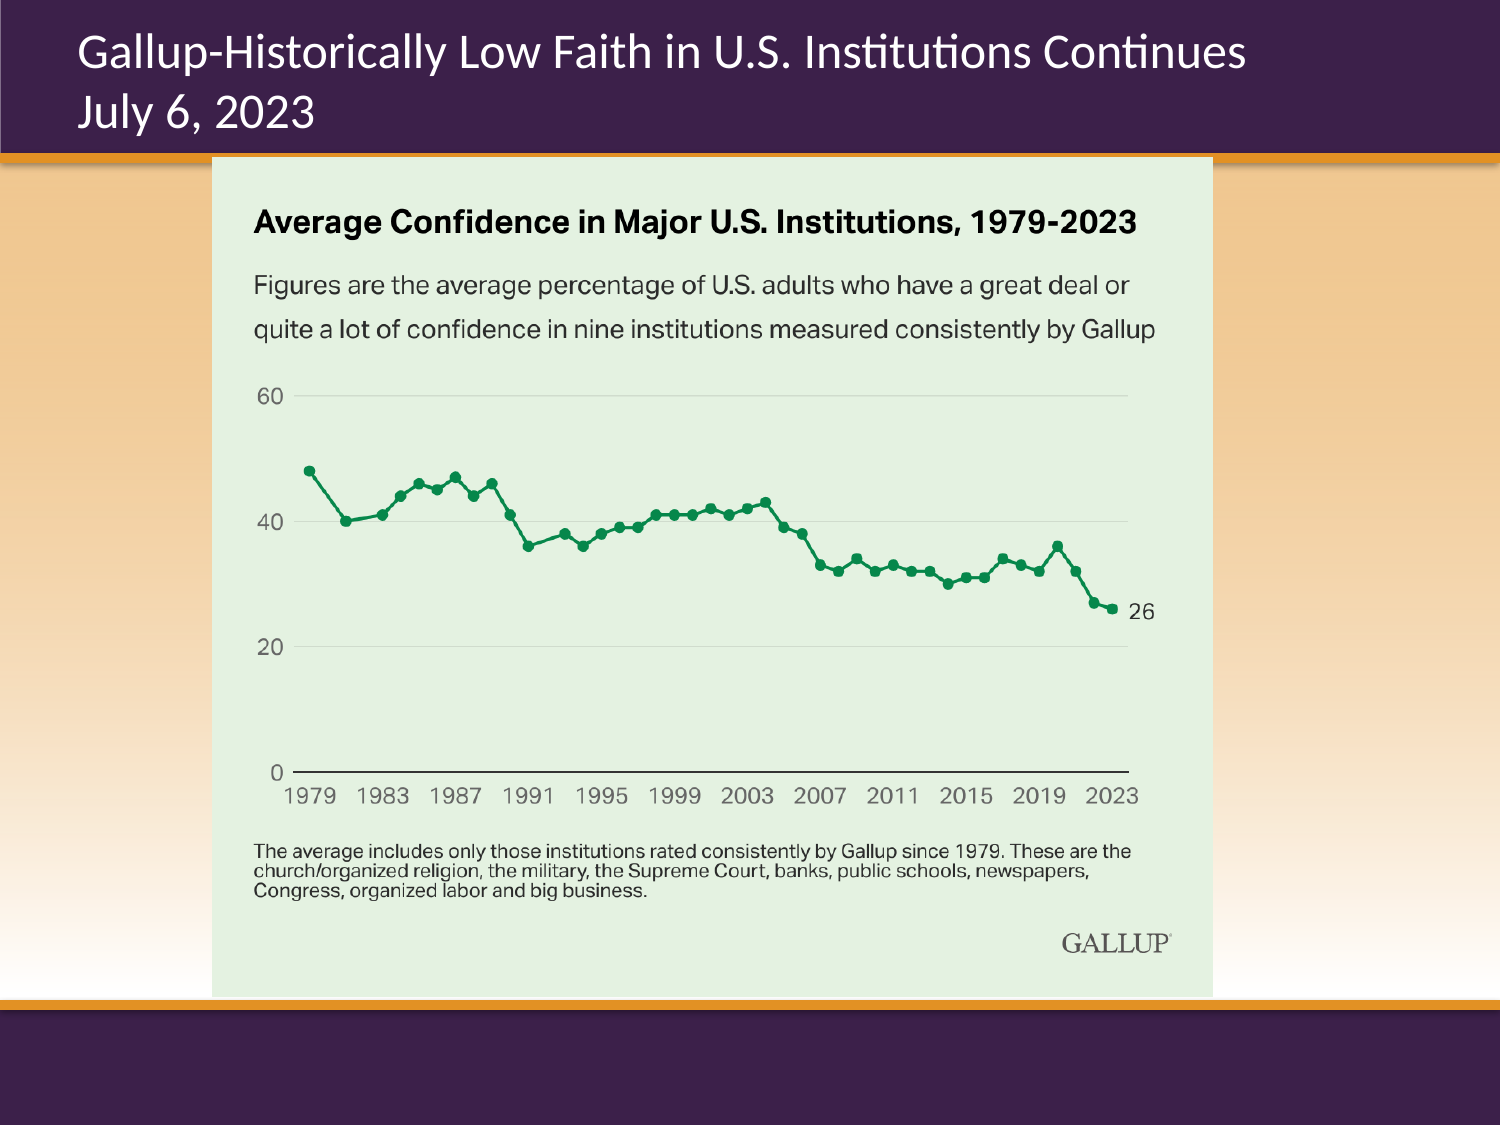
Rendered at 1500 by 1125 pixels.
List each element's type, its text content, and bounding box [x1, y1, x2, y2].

title Gallup-Historically Low Faith in U.S. Institutions Continues July 6, 2023 [62, 0, 1438, 158]
picture [212, 157, 1214, 997]
